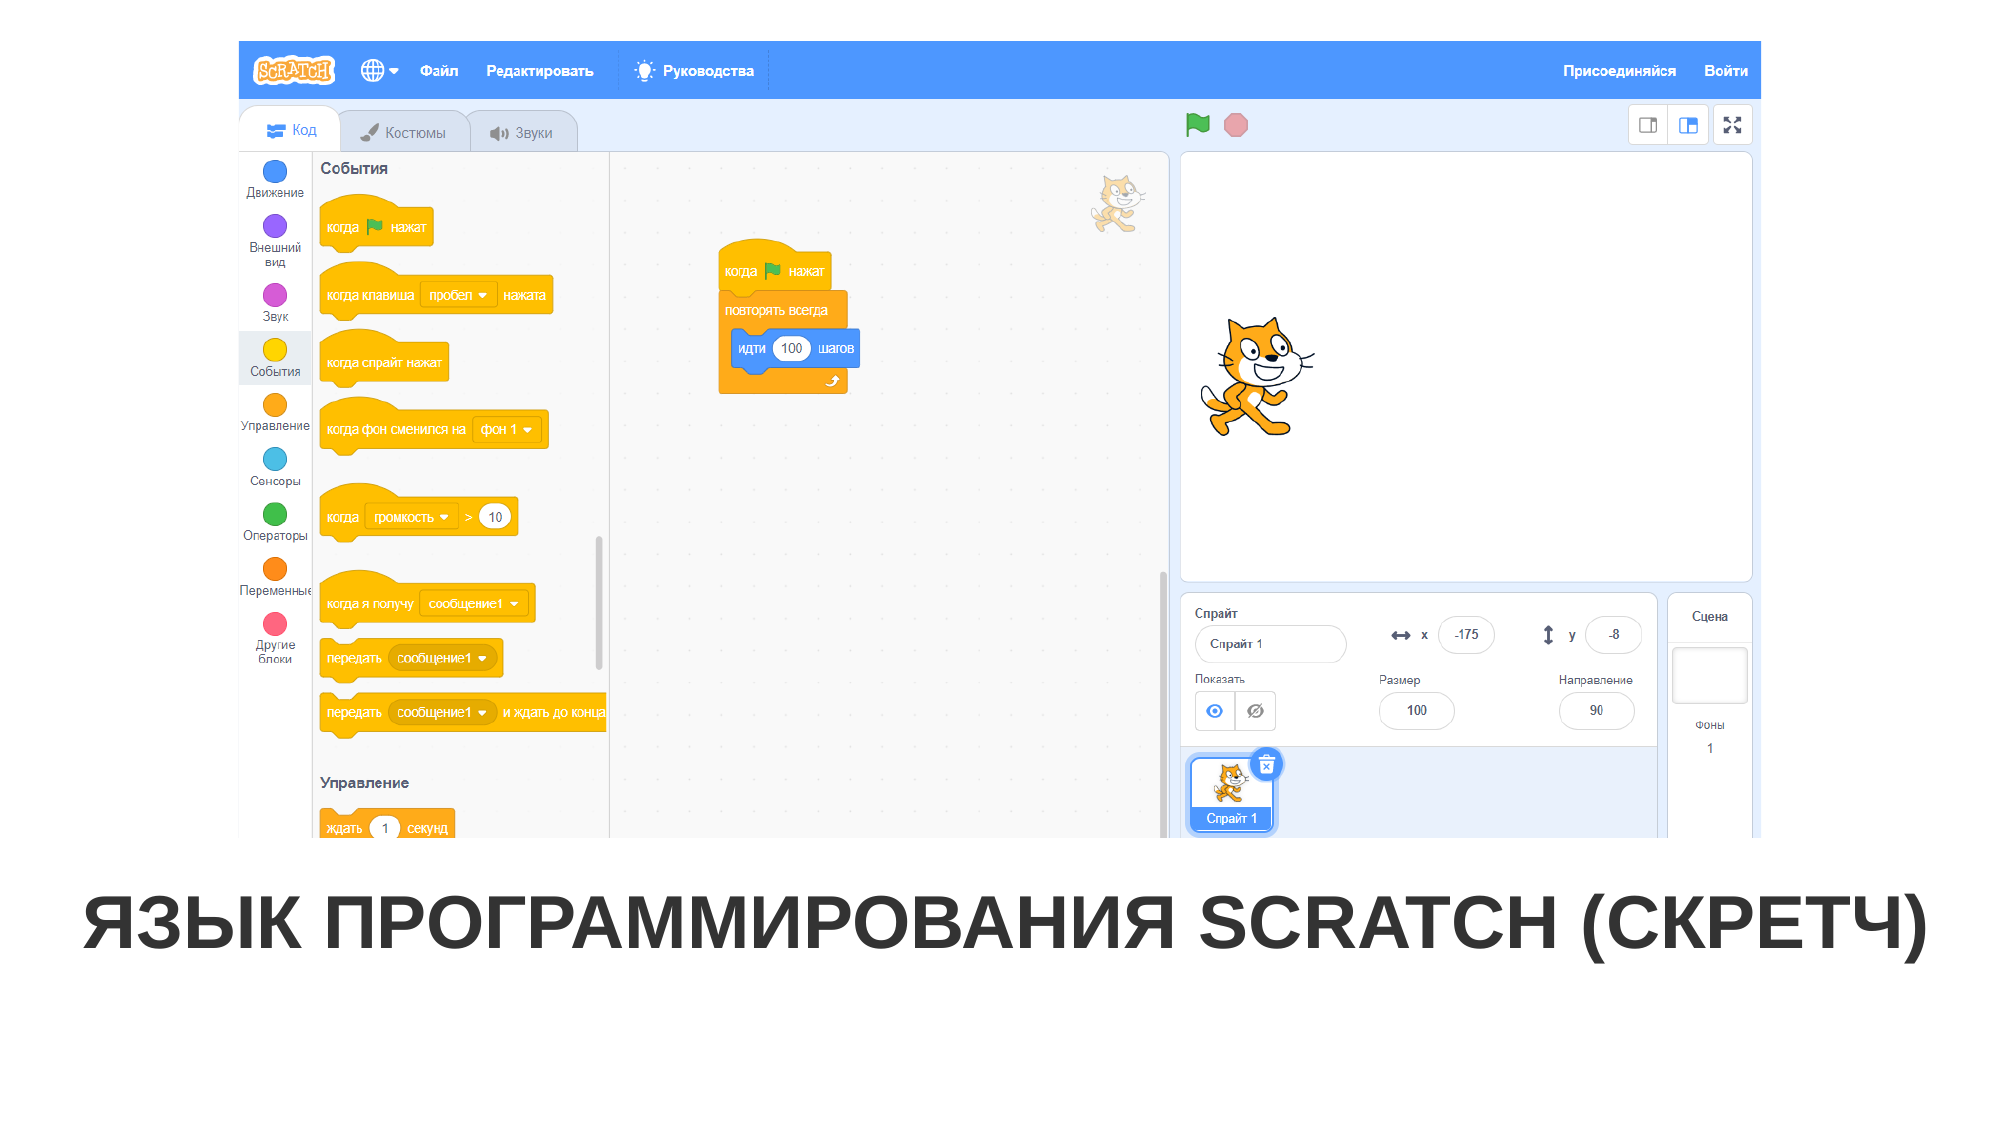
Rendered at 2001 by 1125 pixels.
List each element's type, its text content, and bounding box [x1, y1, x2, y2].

text_box ЯЗЫК ПРОГРАММИРОВАНИЯ SCRATCH (СКРЕТЧ) [67, 866, 1945, 972]
picture [238, 41, 1762, 838]
